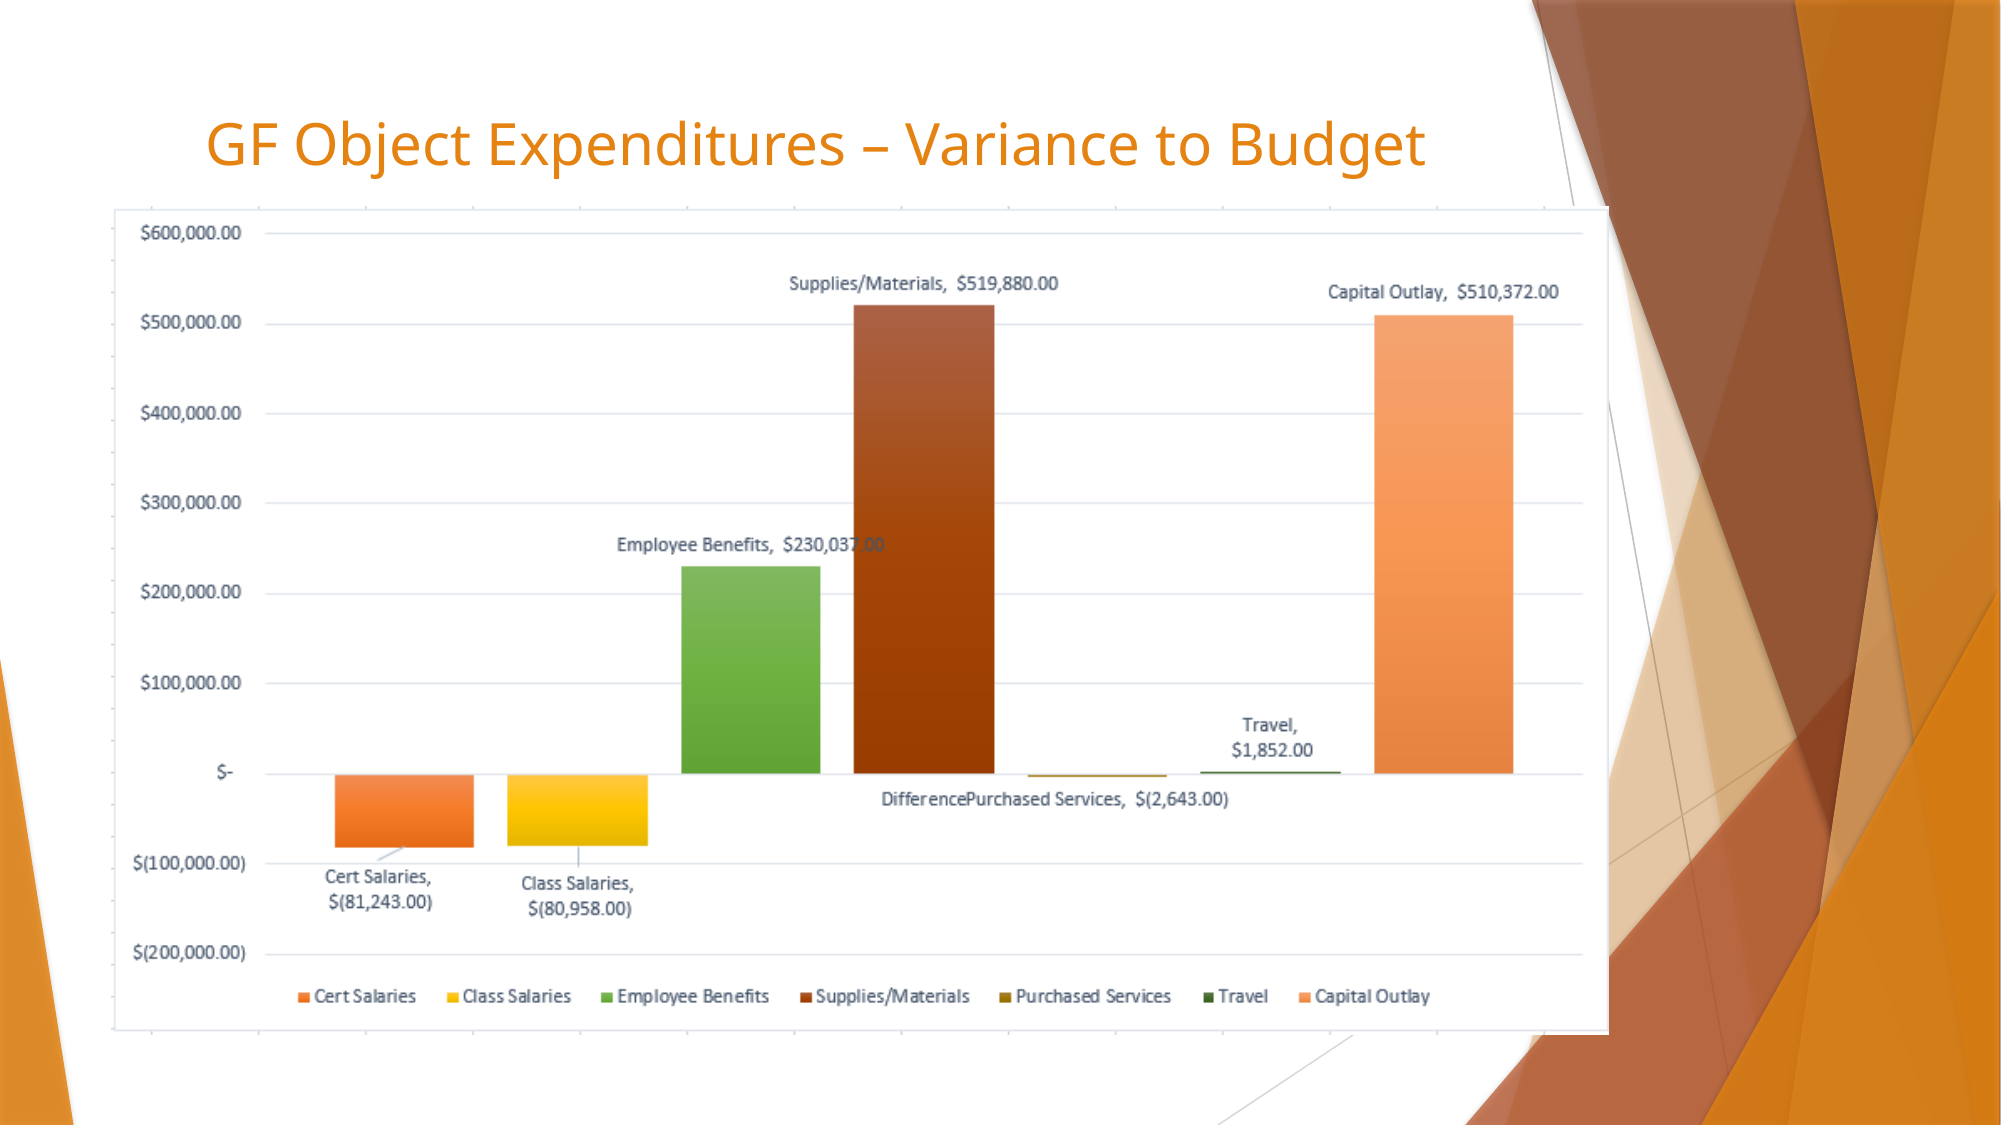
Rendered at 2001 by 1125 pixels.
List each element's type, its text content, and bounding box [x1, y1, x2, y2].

title GF Object Expenditures – Variance to Budget [111, 99, 1522, 181]
picture [110, 206, 1610, 1035]
